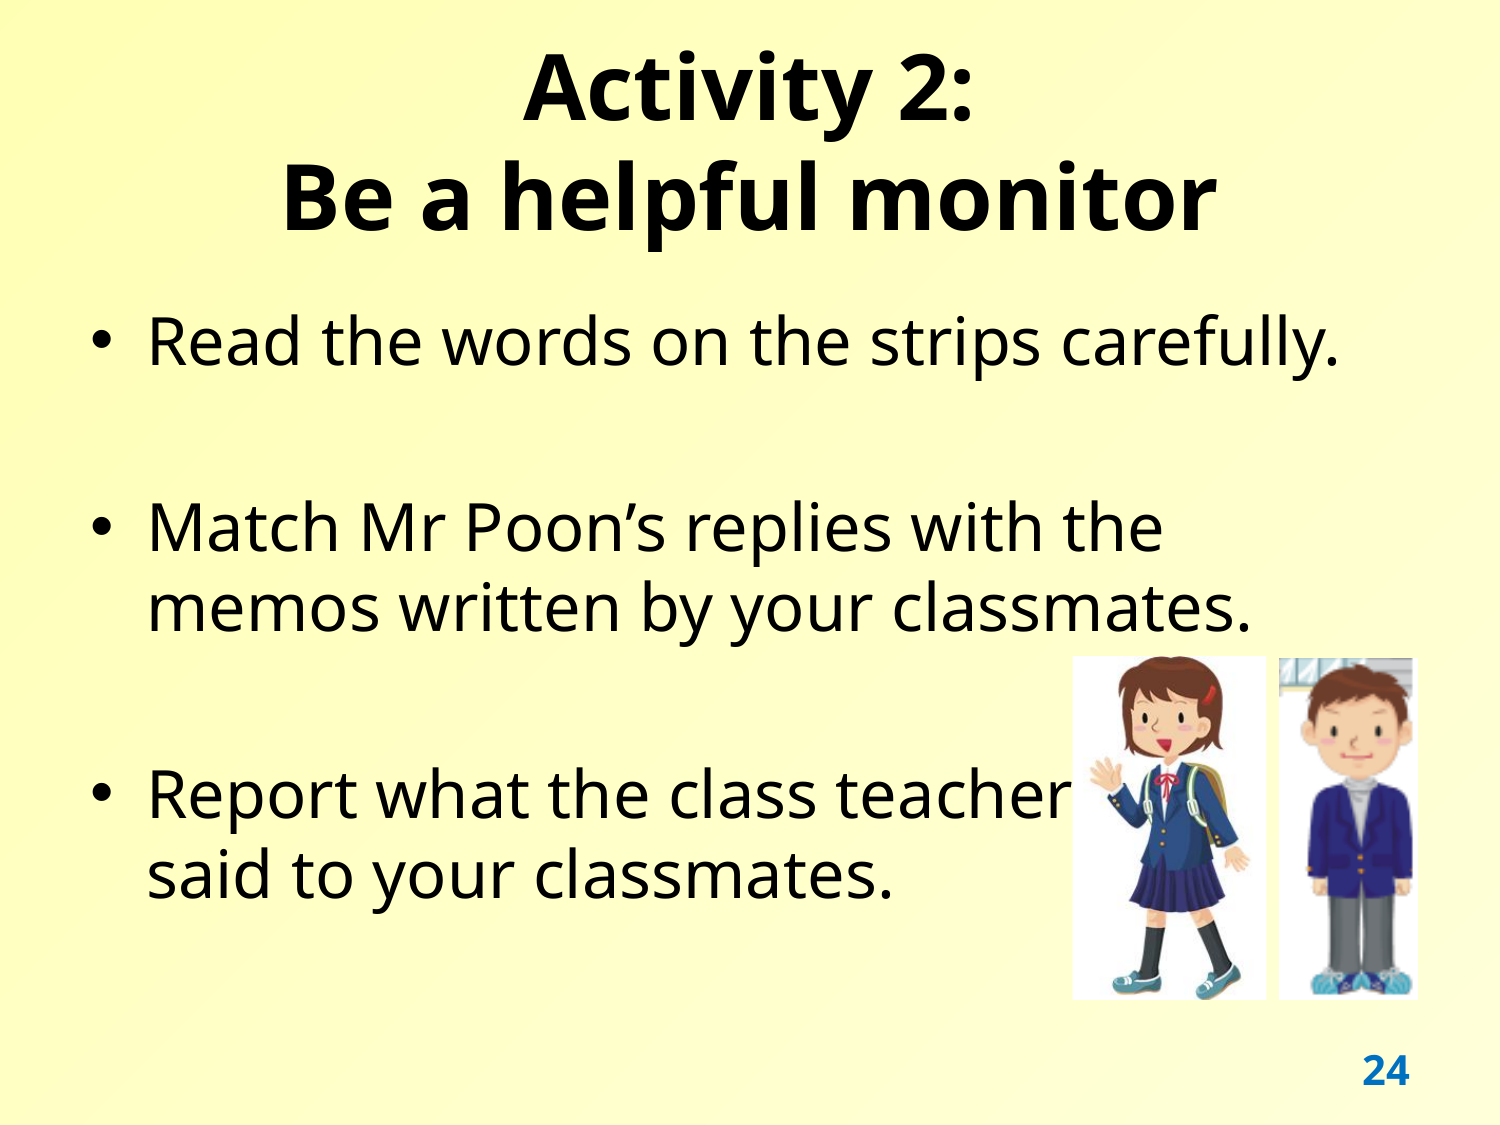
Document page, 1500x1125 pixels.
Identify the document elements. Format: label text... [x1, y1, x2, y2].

list Read the words on the strips carefully. Match Mr Poon’s replies with the memos written by your classmates. Report what the class teacher said to your classmates. [75, 290, 1425, 1005]
slide_number 24 [1074, 1042, 1425, 1103]
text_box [1072, 656, 1418, 1000]
title Activity 2: Be a helpful monitor [75, 45, 1425, 233]
